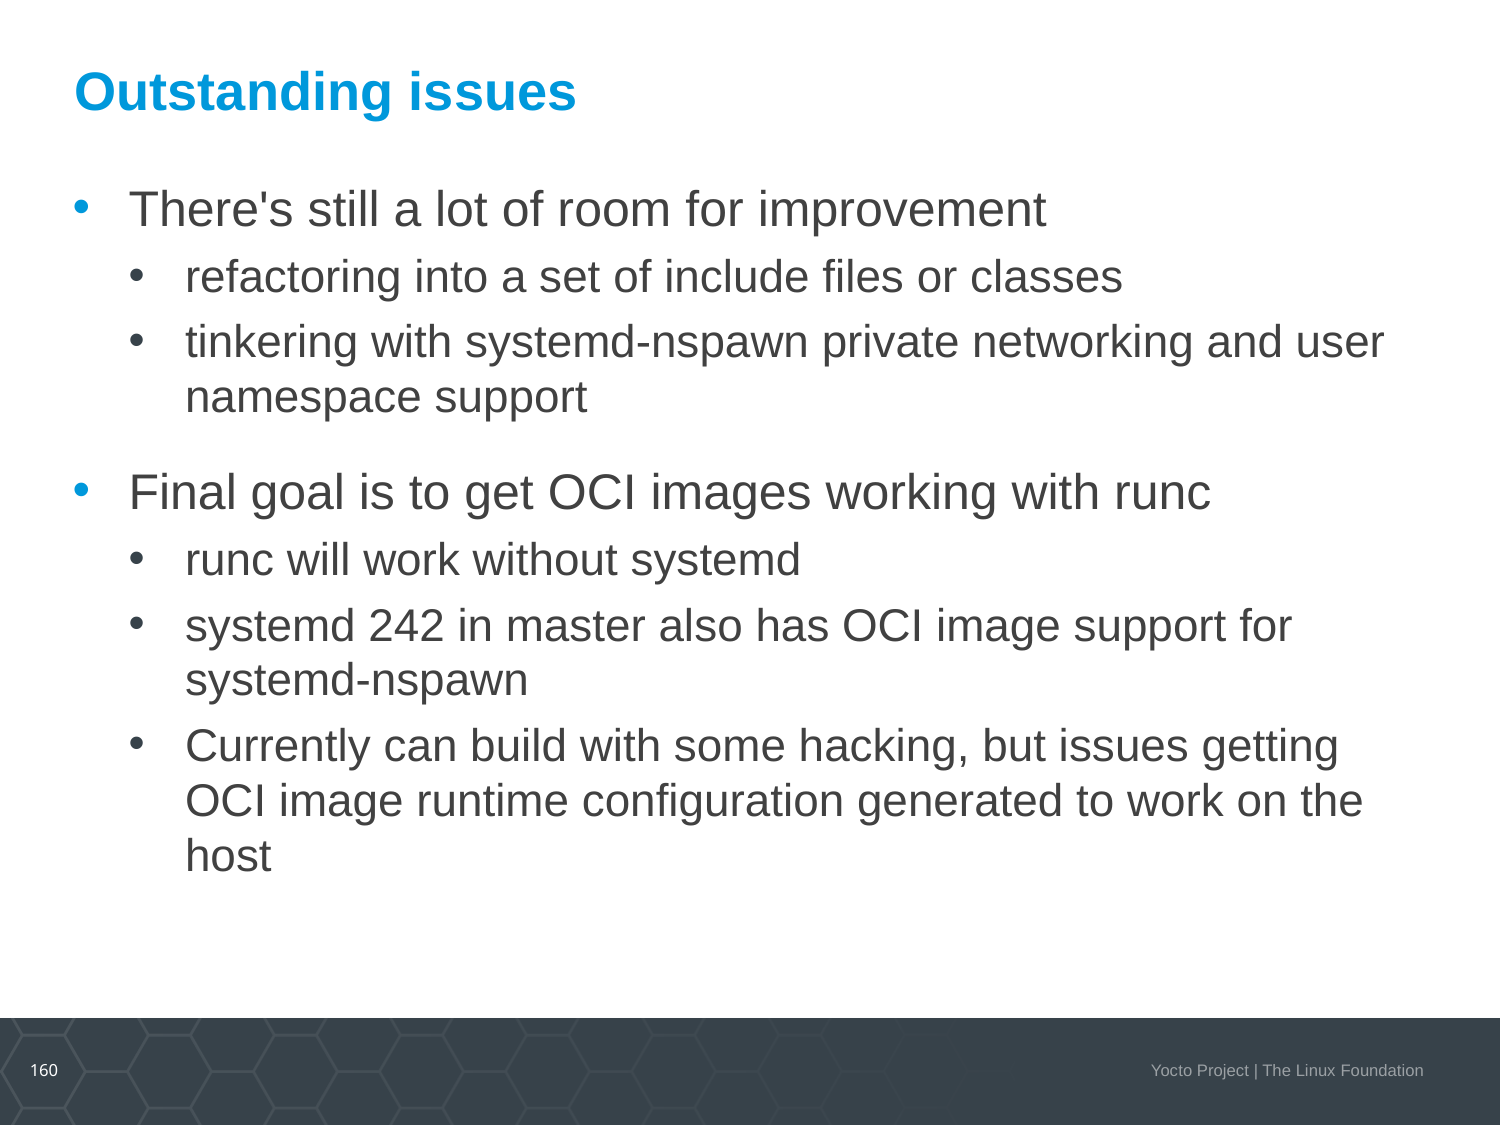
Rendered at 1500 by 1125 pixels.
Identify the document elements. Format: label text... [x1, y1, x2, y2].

picture [0, 0, 1500, 1125]
title Outstanding issues [74, 67, 1425, 213]
list There's still a lot of room for improvement refactoring into a set of include files or classes tinkering with systemd-nspawn private networking and user namespace support Final goal is to get OCI images working with runc runc will work without systemd systemd 242 in master also has OCI image support for systemd-nspawn Currently can build with some hacking, but issues getting OCI image runtime configuration generated to work on the host [72, 176, 1423, 984]
